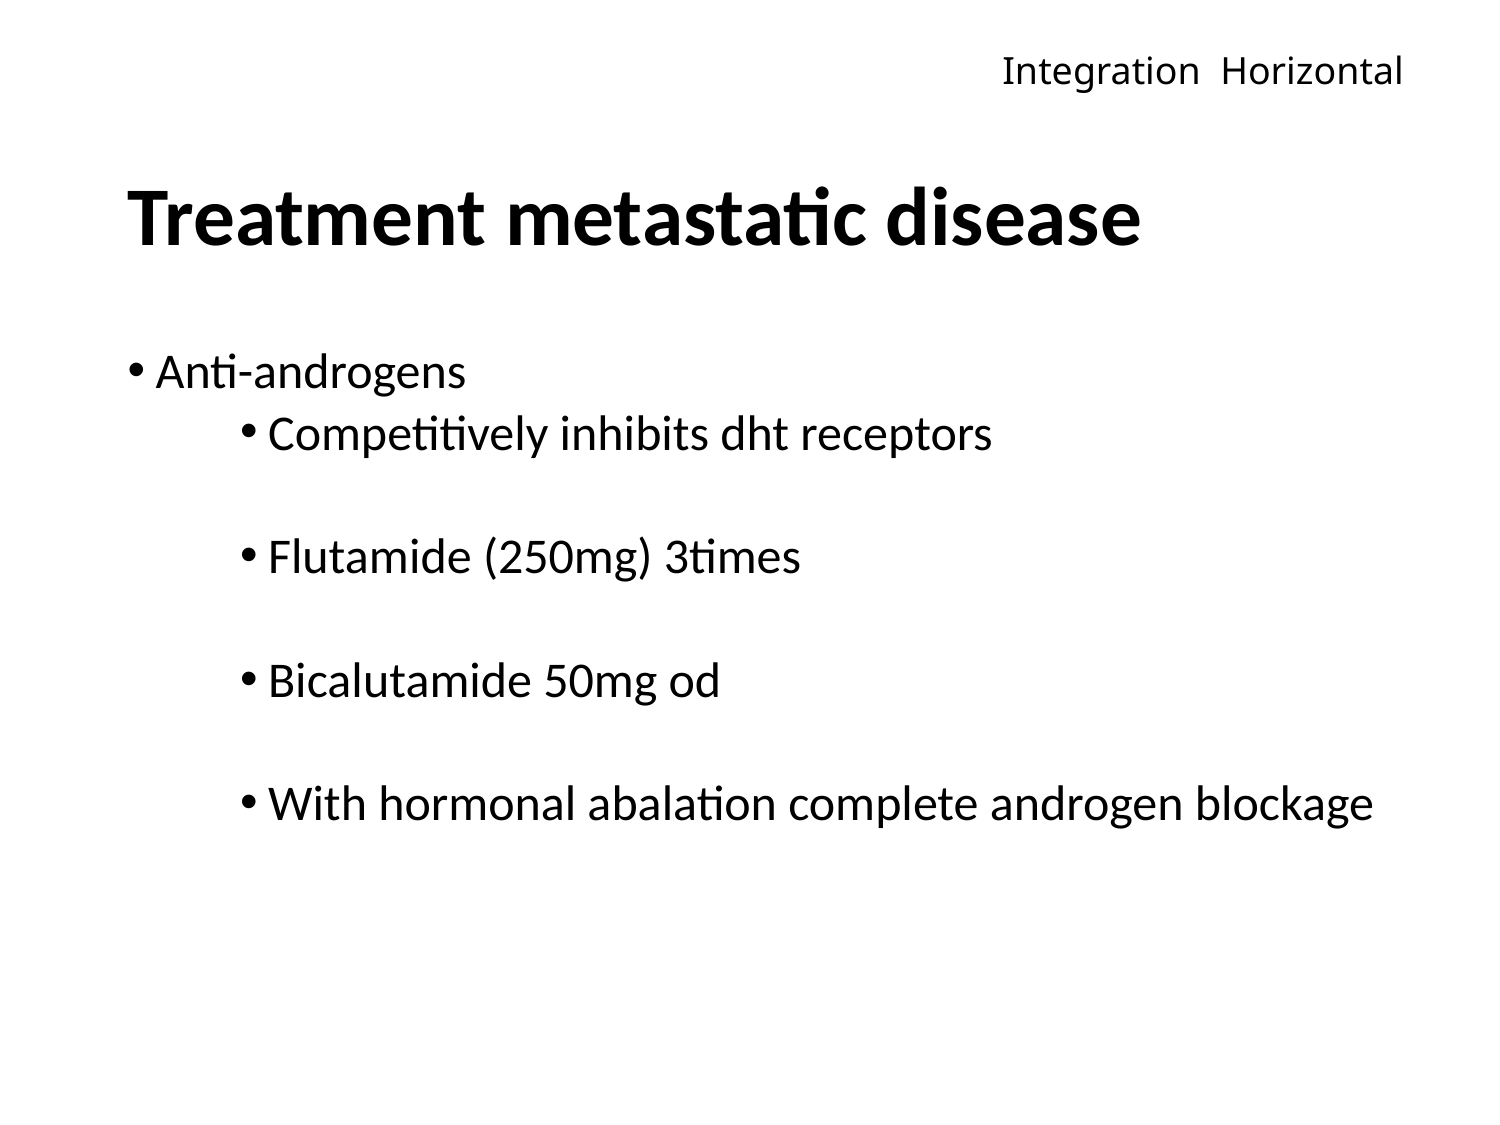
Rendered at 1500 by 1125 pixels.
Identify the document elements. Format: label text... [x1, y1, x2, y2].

list Anti-androgens Competitively inhibits dht receptors Flutamide (250mg) 3times Bicalutamide 50mg od With hormonal abalation complete androgen blockage [112, 337, 1450, 1050]
title Treatment metastatic disease [112, 171, 1495, 267]
text_box Integration Horizontal [987, 40, 1425, 100]
